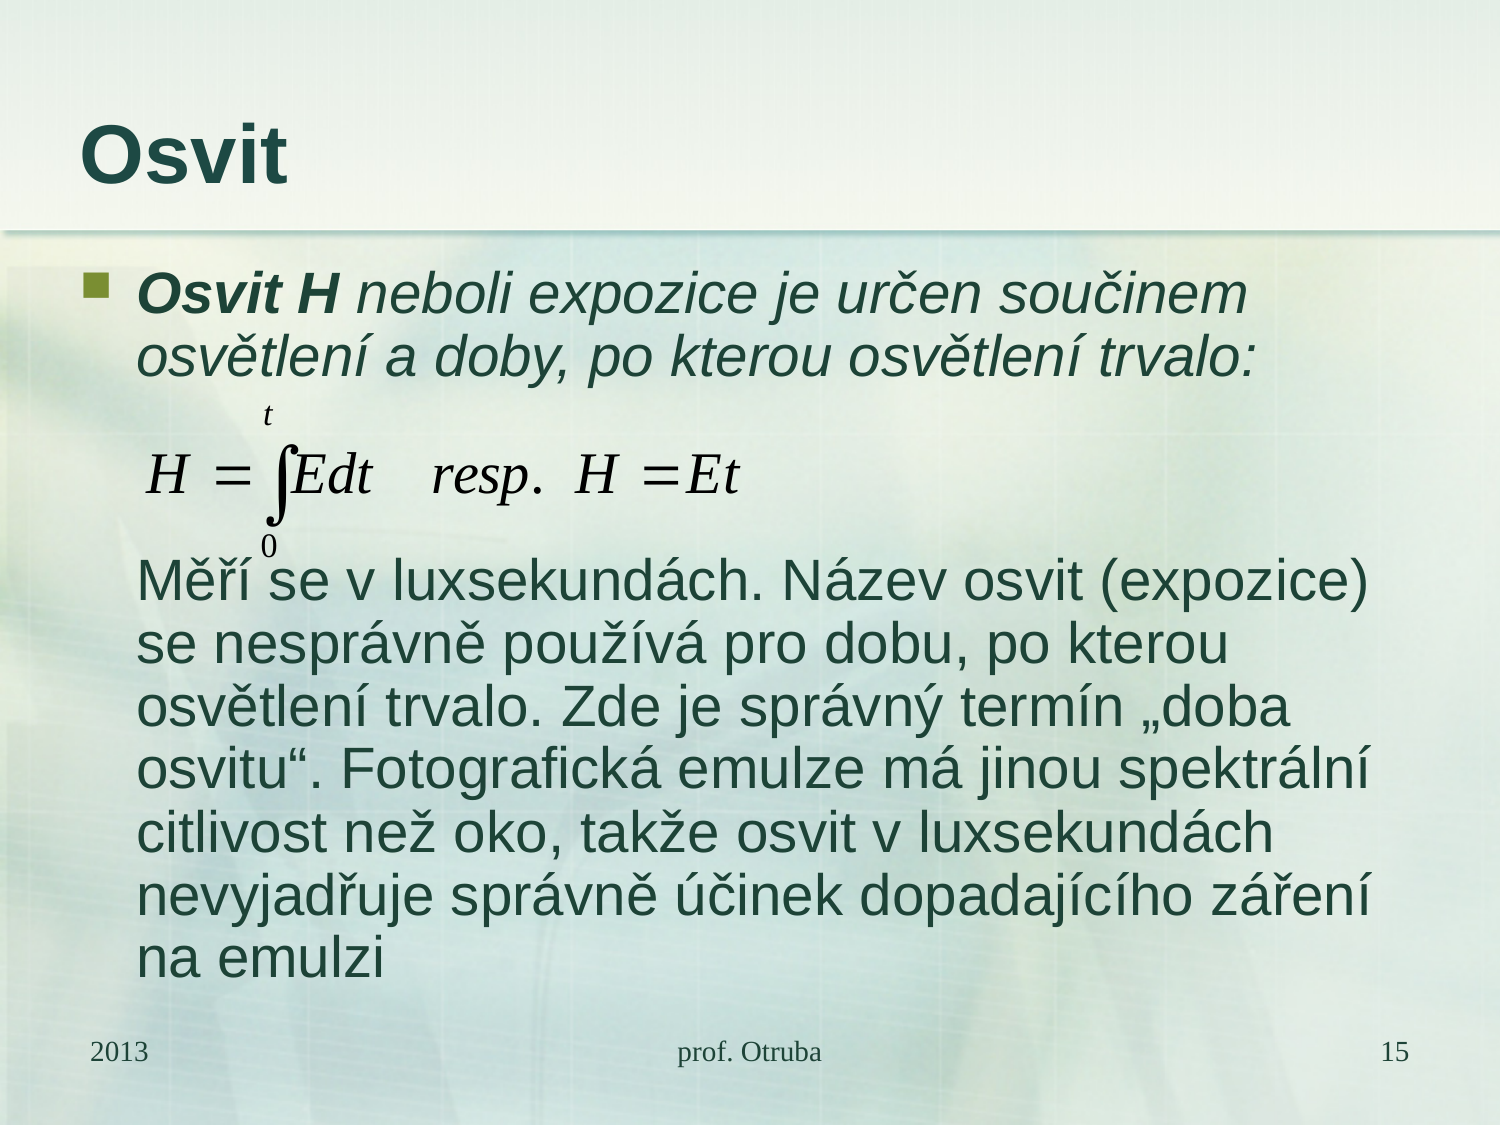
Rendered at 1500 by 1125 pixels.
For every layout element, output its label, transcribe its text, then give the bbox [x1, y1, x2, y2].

list Osvit H neboli expozice je určen součinem osvětlení a doby, po kterou osvětlení trvalo: Měří se v luxsekundách. Název osvit (expozice) se nesprávně používá pro dobu, po kterou osvětlení trvalo. Zde je správný termín „doba osvitu“. Fotografická emulze má jinou spektrální citlivost než oko, takže osvit v luxsekundách nevyjadřuje správně účinek dopadajícího záření na emulzi [64, 255, 1424, 1047]
slide_number 15 [1074, 1024, 1426, 1103]
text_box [135, 385, 751, 573]
footer prof. Otruba [512, 1047, 988, 1103]
title Osvit [64, 78, 1424, 222]
slide_number 2013 [74, 1047, 426, 1103]
picture [0, 1, 1500, 1125]
